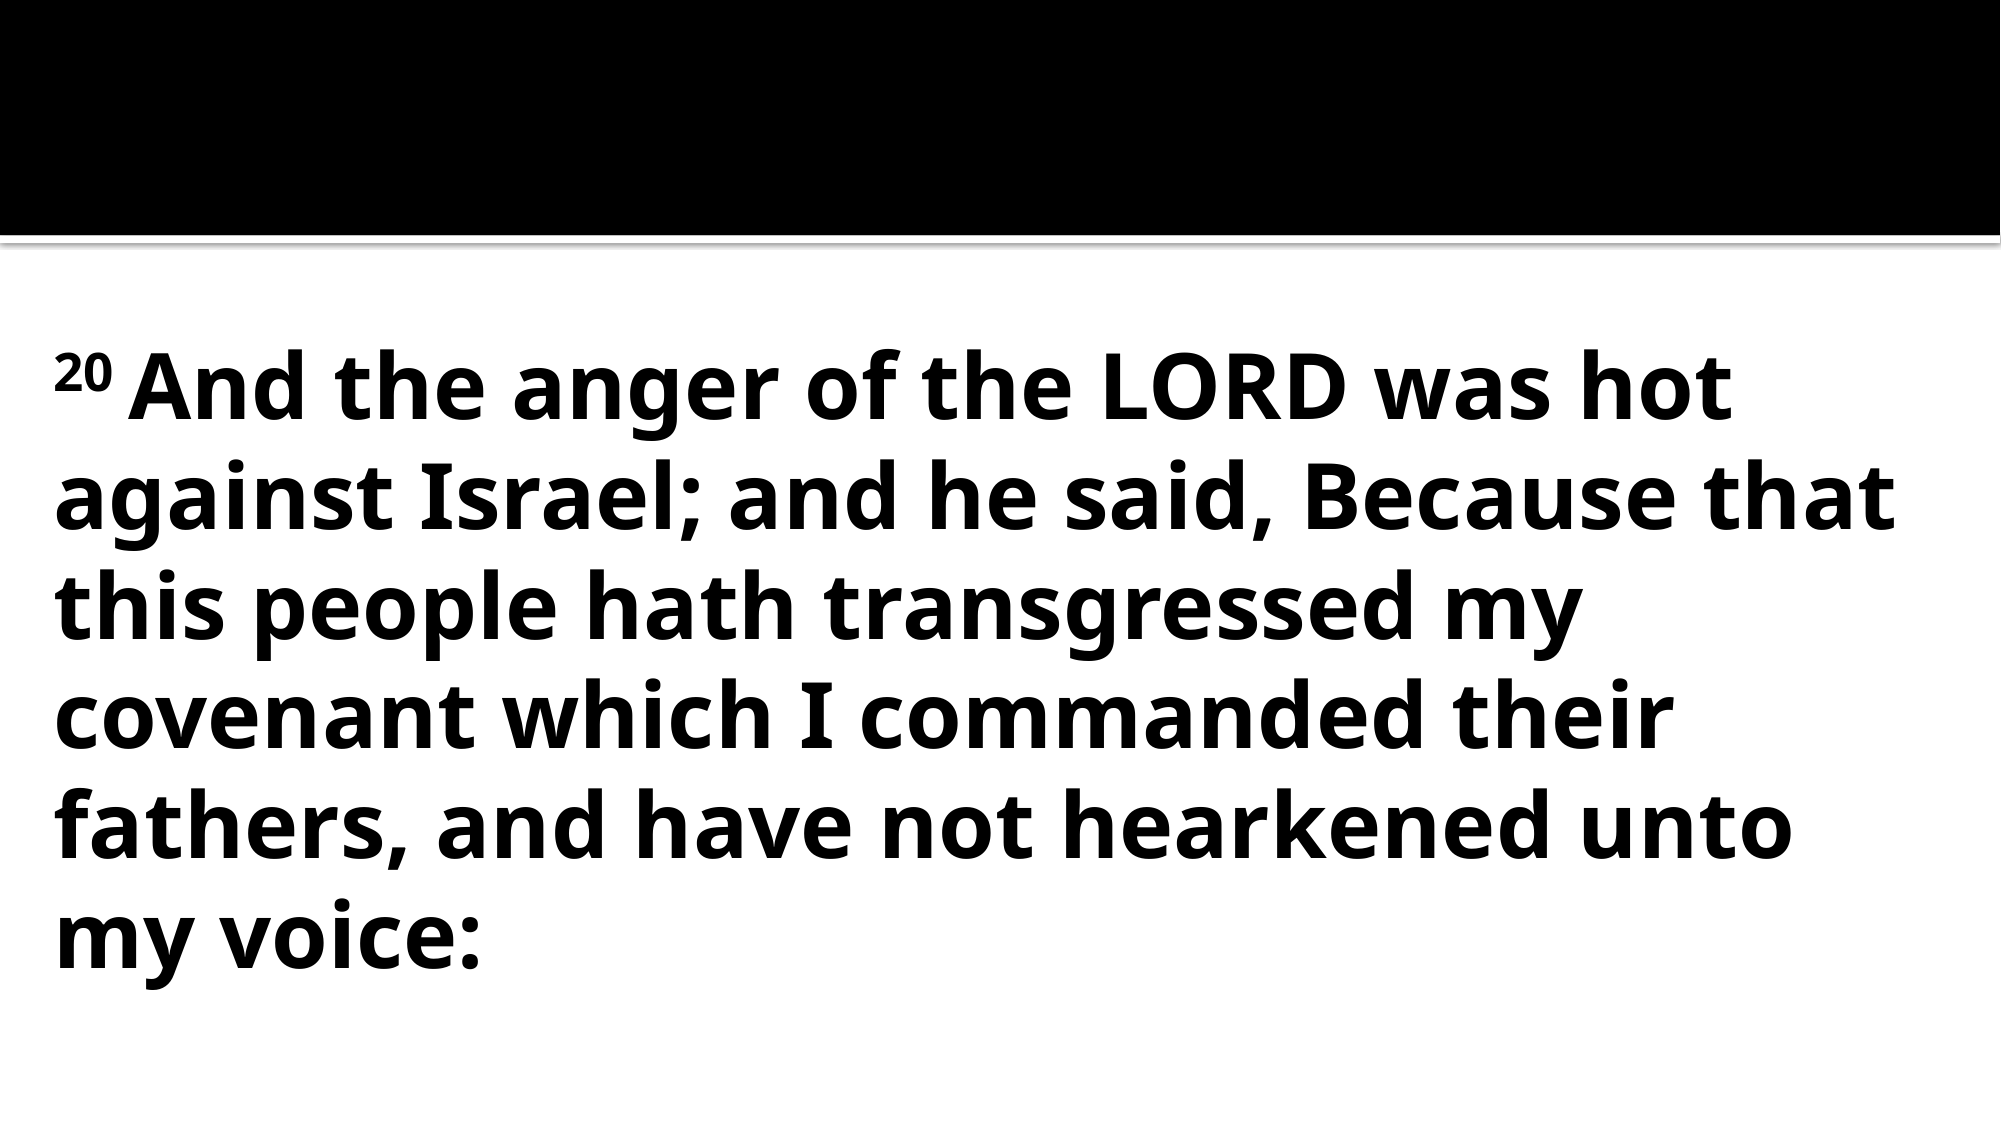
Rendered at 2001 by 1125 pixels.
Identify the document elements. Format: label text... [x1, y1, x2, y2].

list 20 And the anger of the Lord was hot against Israel; and he said, Because that this people hath transgressed my covenant which I commanded their fathers, and have not hearkened unto my voice: [24, 312, 1950, 1125]
